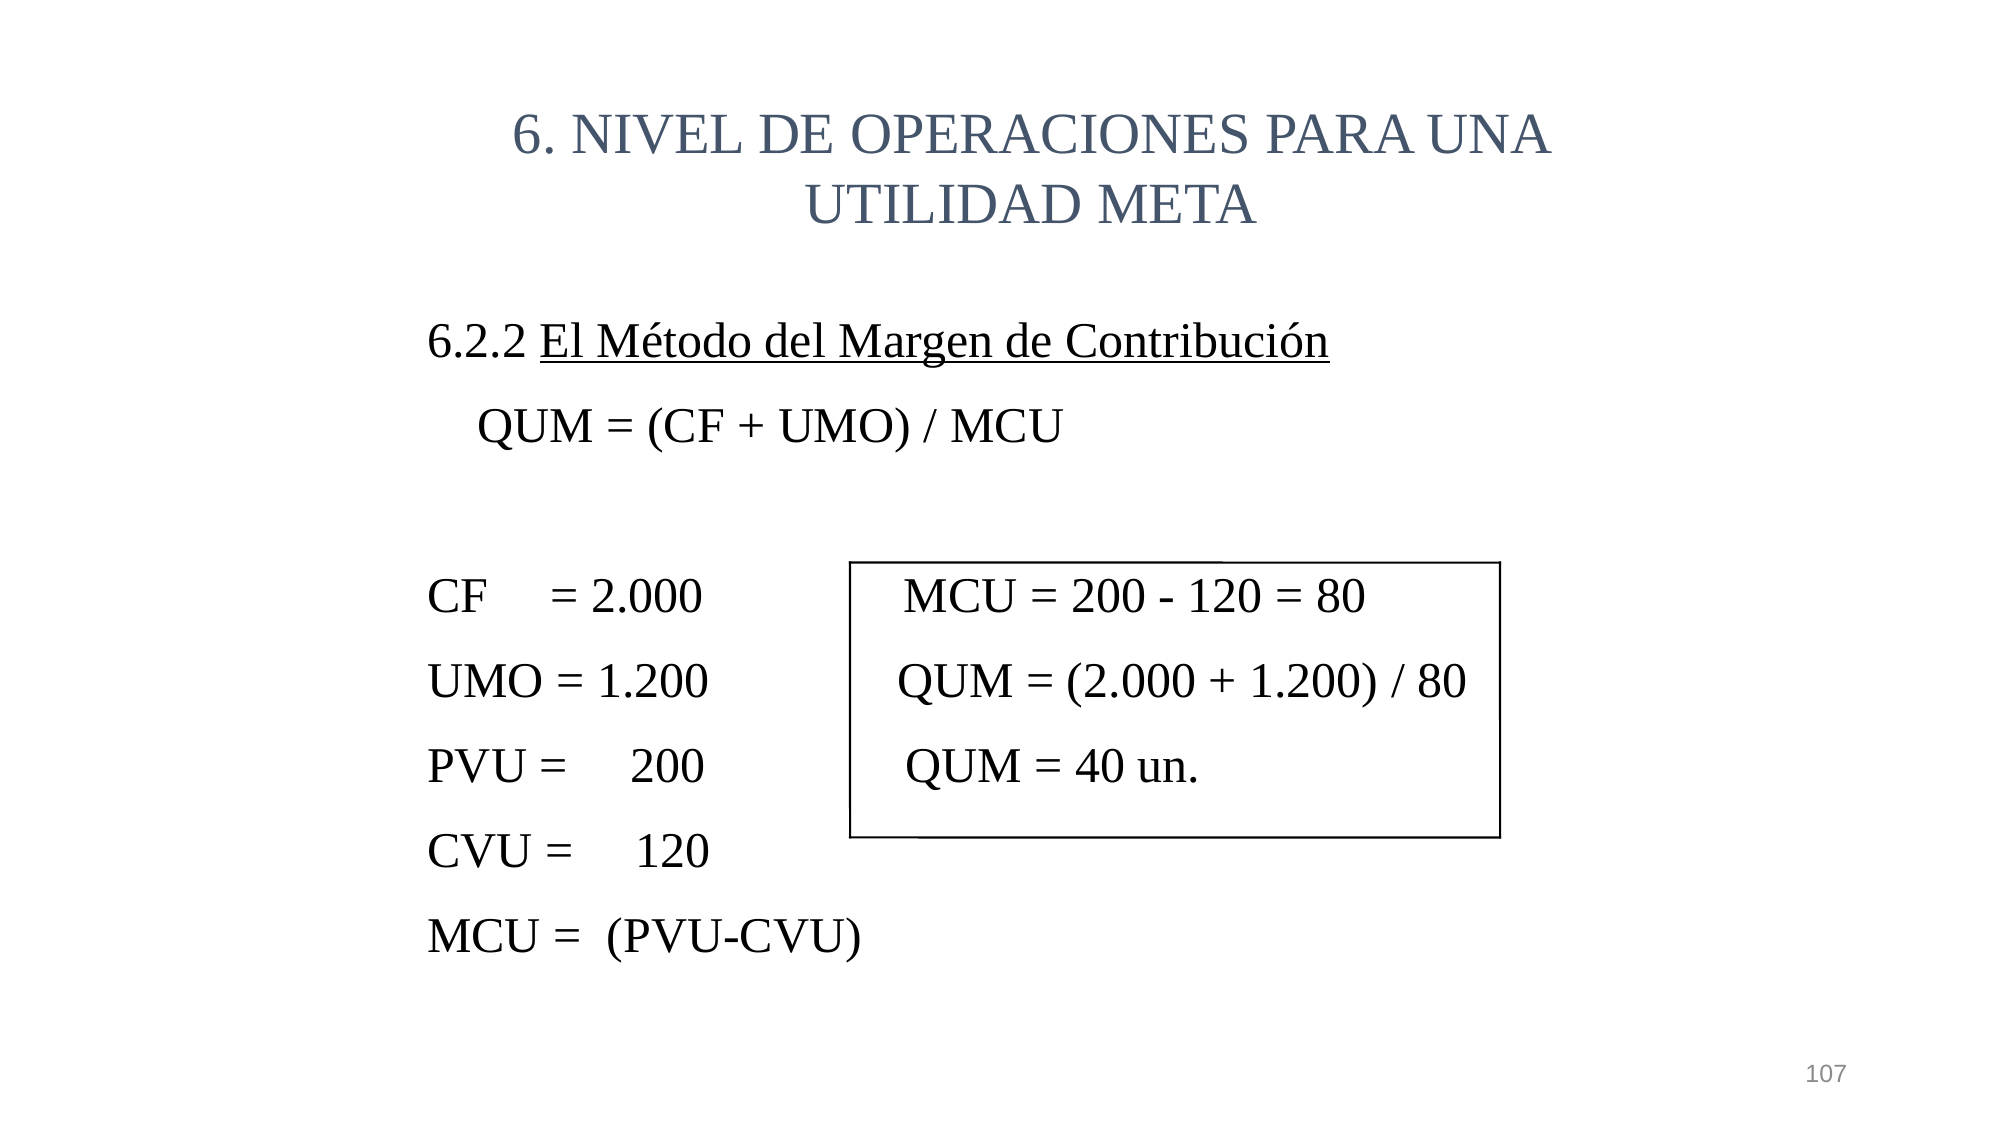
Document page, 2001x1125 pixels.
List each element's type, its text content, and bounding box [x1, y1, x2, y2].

text_box 6.2.2 El Método del Margen de Contribución QUM = (CF + UMO) / MCU CF = 2.000 MCU = 200 - 120 = 80 UMO = 1.200 QUM = (2.000 + 1.200) / 80 PVU = 200 QUM = 40 un. CVU = 120 MCU = (PVU-CVU) [412, 299, 1675, 970]
slide_number 107 [1412, 1042, 1863, 1103]
text_box 6. NIVEL DE OPERACIONES PARA UNA UTILIDAD META [387, 87, 1675, 243]
